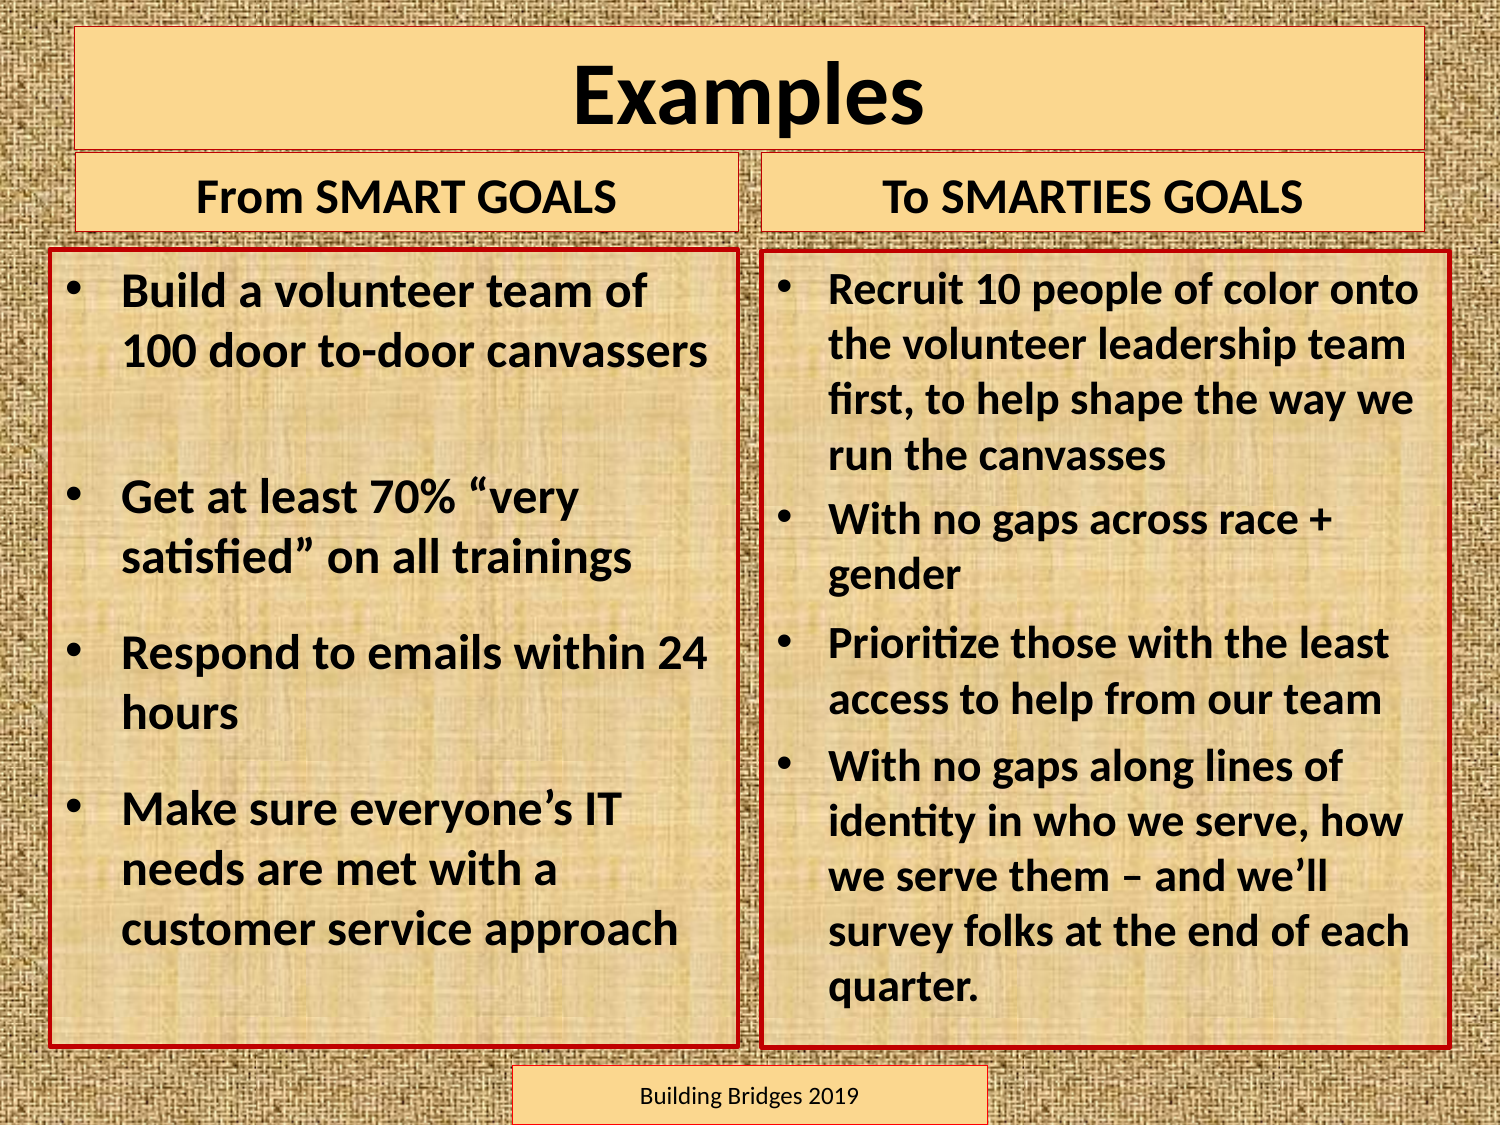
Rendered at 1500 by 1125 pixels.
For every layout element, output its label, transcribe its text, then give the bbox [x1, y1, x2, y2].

picture [0, 0, 1500, 1125]
list Build a volunteer team of 100 door to-door canvassers Get at least 70% “very satisfied” on all trainings Respond to emails within 24 hours Make sure everyone’s IT needs are met with a customer service approach [50, 249, 738, 1047]
list From SMART GOALS [75, 152, 739, 232]
list To SMARTIES GOALS [761, 152, 1425, 232]
list Recruit 10 people of color onto the volunteer leadership team first, to help shape the way we run the canvasses With no gaps across race + gender Prioritize those with the least access to help from our team With no gaps along lines of identity in who we serve, how we serve them – and we’ll survey folks at the end of each quarter. [761, 250, 1450, 1048]
title Examples [74, 26, 1425, 150]
footer Building Bridges 2019 [512, 1065, 988, 1125]
